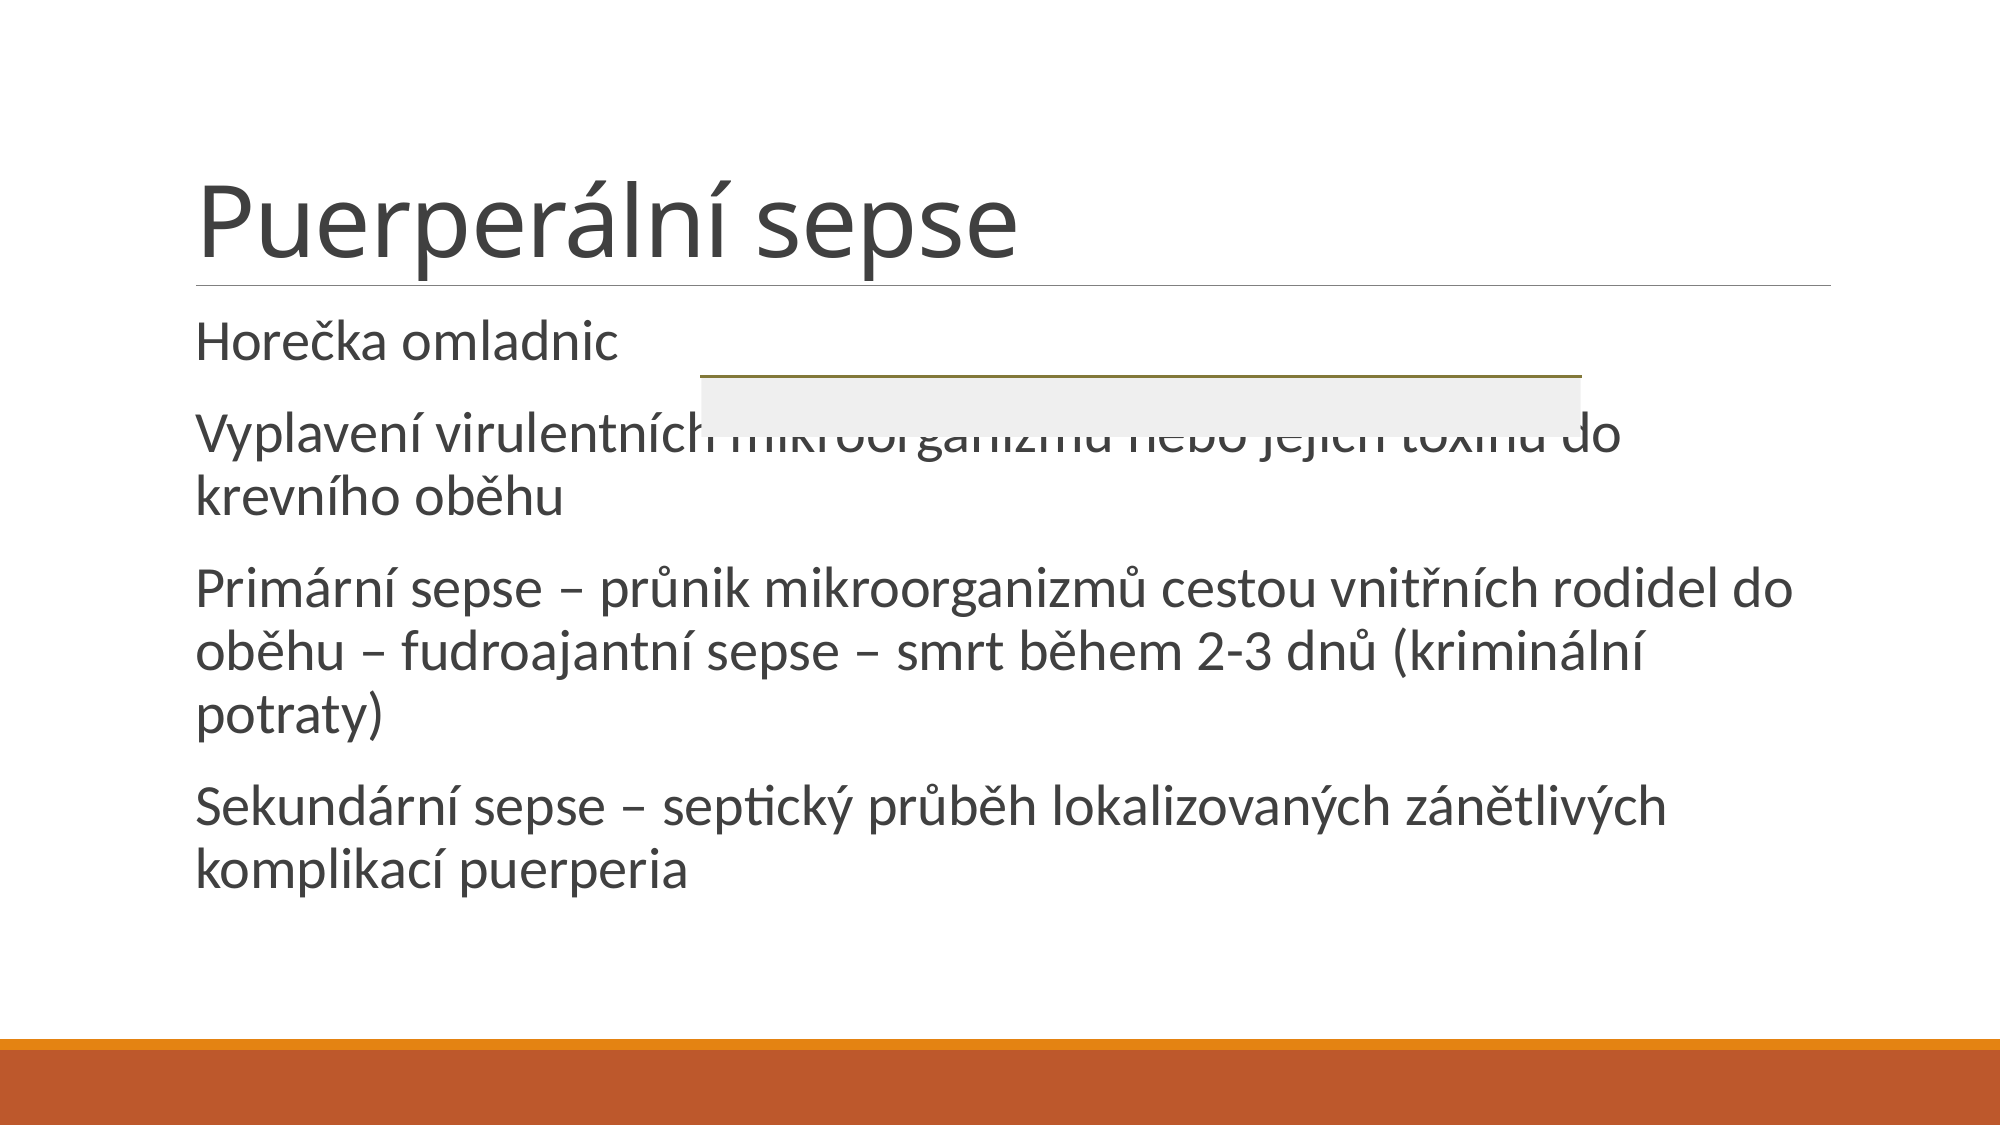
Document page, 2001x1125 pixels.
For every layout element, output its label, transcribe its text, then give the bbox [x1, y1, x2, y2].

title Puerperální sepse [180, 47, 1830, 285]
list Horečka omladnic Vyplavení virulentních mikroorganizmů nebo jejich toxinů do krevního oběhu Primární sepse – průnik mikroorganizmů cestou vnitřních rodidel do oběhu – fudroajantní sepse – smrt během 2-3 dnů (kriminální potraty) Sekundární sepse – septický průběh lokalizovaných zánětlivých komplikací puerperia [180, 302, 1830, 963]
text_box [700, 374, 1582, 438]
